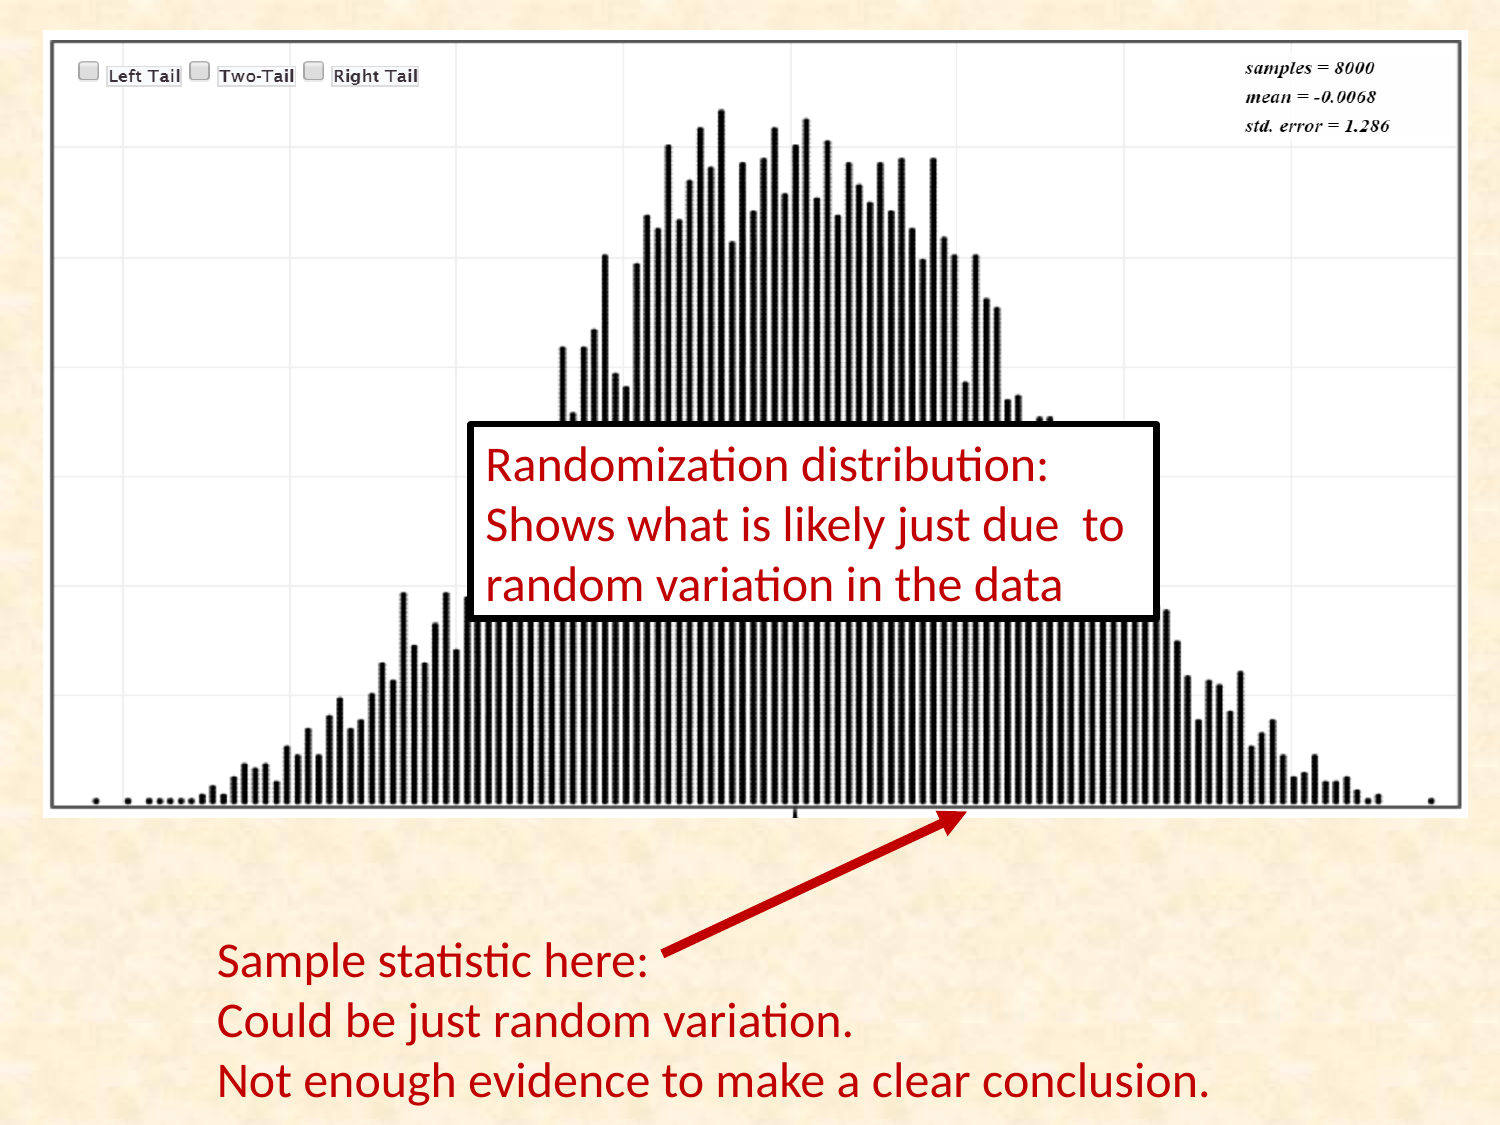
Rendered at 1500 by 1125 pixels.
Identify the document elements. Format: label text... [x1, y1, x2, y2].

picture [0, 0, 1500, 1125]
text_box Sample statistic here: Could be just random variation. Not enough evidence to make a clear conclusion. [202, 919, 1396, 1115]
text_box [662, 811, 968, 955]
